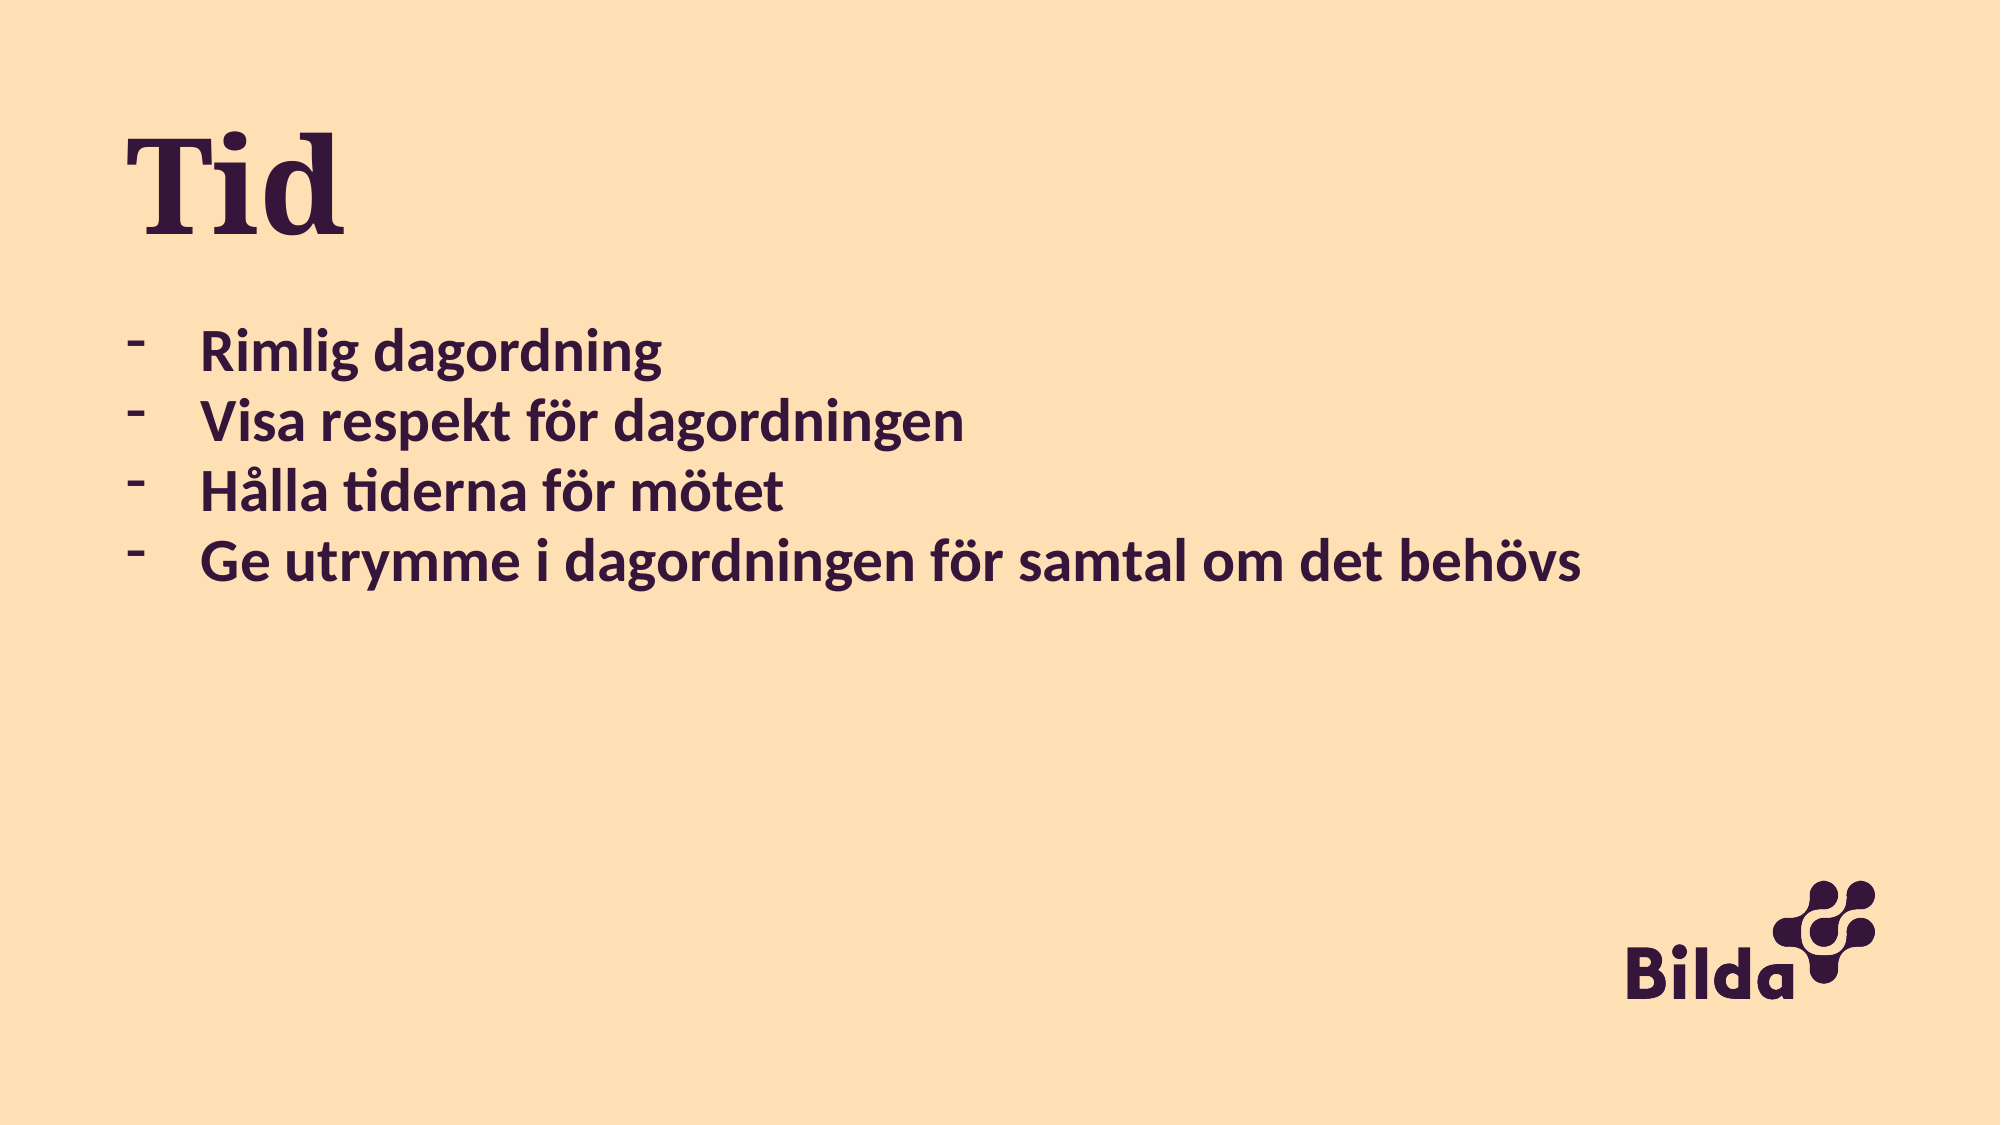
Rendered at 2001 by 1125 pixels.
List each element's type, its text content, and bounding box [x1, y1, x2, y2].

list Rimlig dagordning Visa respekt för dagordningen Hålla tiderna för mötet Ge utrymme i dagordningen för samtal om det behövs [125, 314, 1875, 811]
picture [1627, 880, 1875, 1000]
title Tid [125, 119, 1875, 271]
